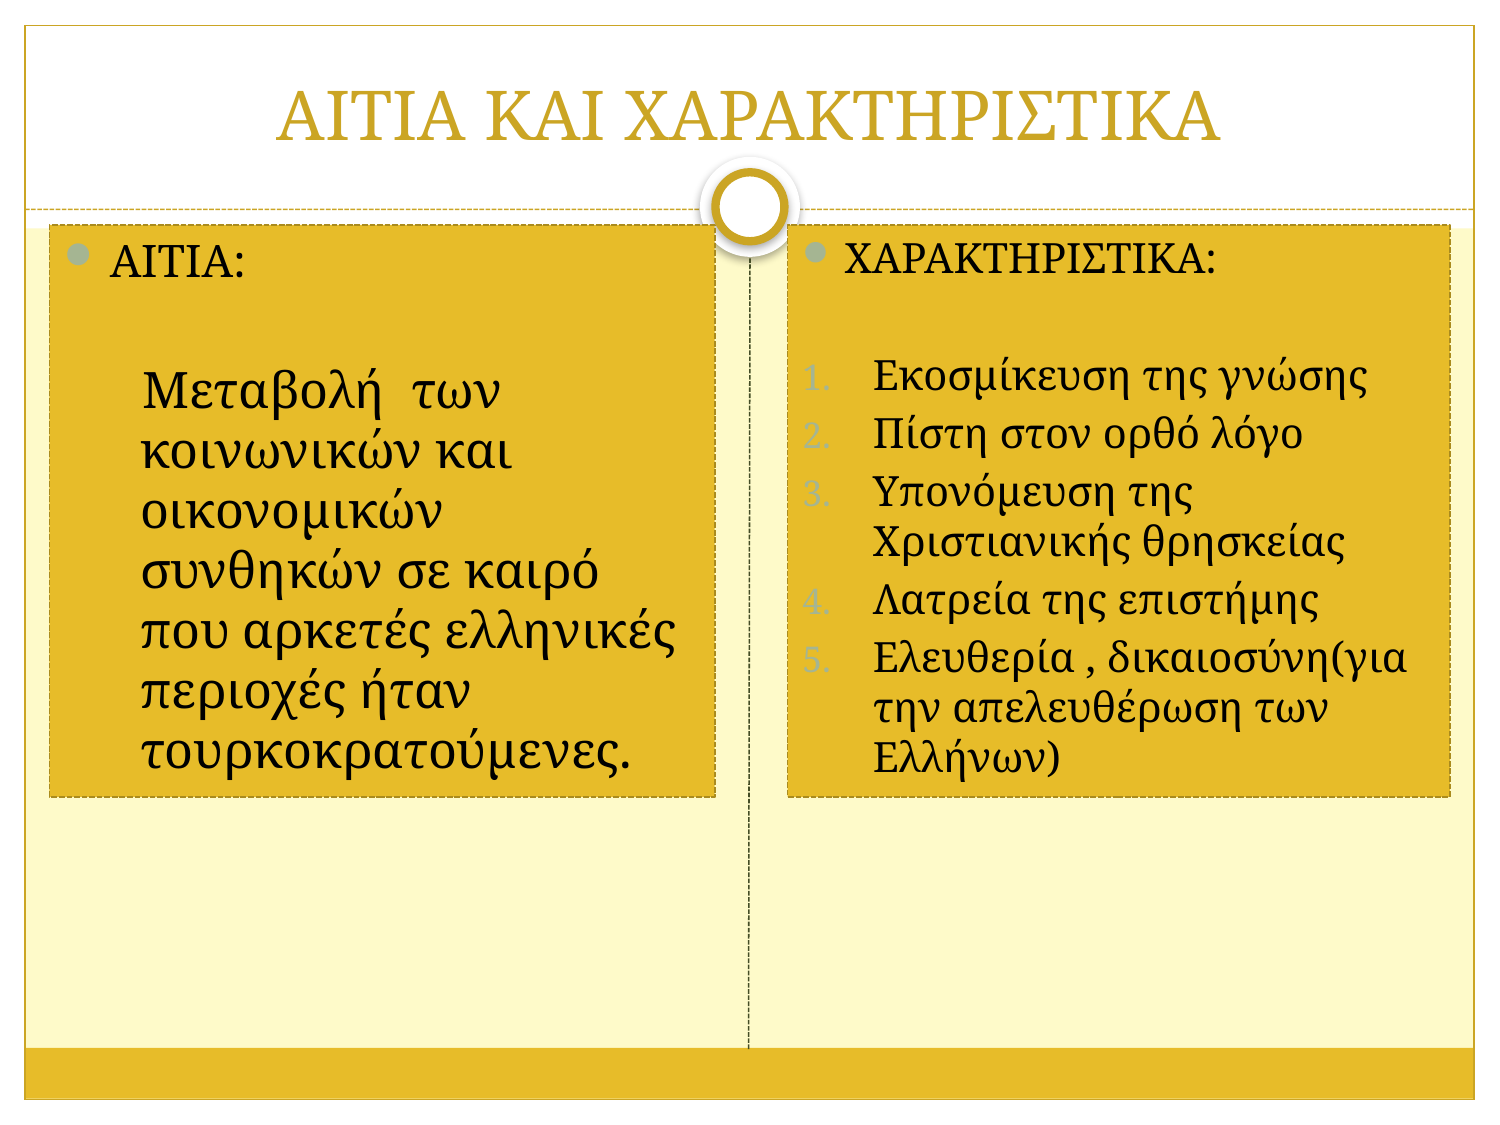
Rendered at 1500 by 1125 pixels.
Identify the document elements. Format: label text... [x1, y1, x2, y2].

title ΑΙΤΙΑ ΚΑΙ ΧΑΡΑΚΤΗΡΙΣΤΙΚΑ [49, 37, 1450, 162]
list ΑΙΤΙΑ: Μεταβολή των κοινωνικών και οικονομικών συνθηκών σε καιρό που αρκετές ελληνικές περιοχές ήταν τουρκοκρατούμενες. [49, 224, 716, 798]
list ΧΑΡΑΚΤΗΡΙΣΤΙΚΑ: Εκοσμίκευση της γνώσης Πίστη στον ορθό λόγο Υπονόμευση της Χριστιανικής θρησκείας Λατρεία της επιστήμης Ελευθερία , δικαιοσύνη(για την απελευθέρωση των Ελλήνων) [787, 224, 1451, 798]
